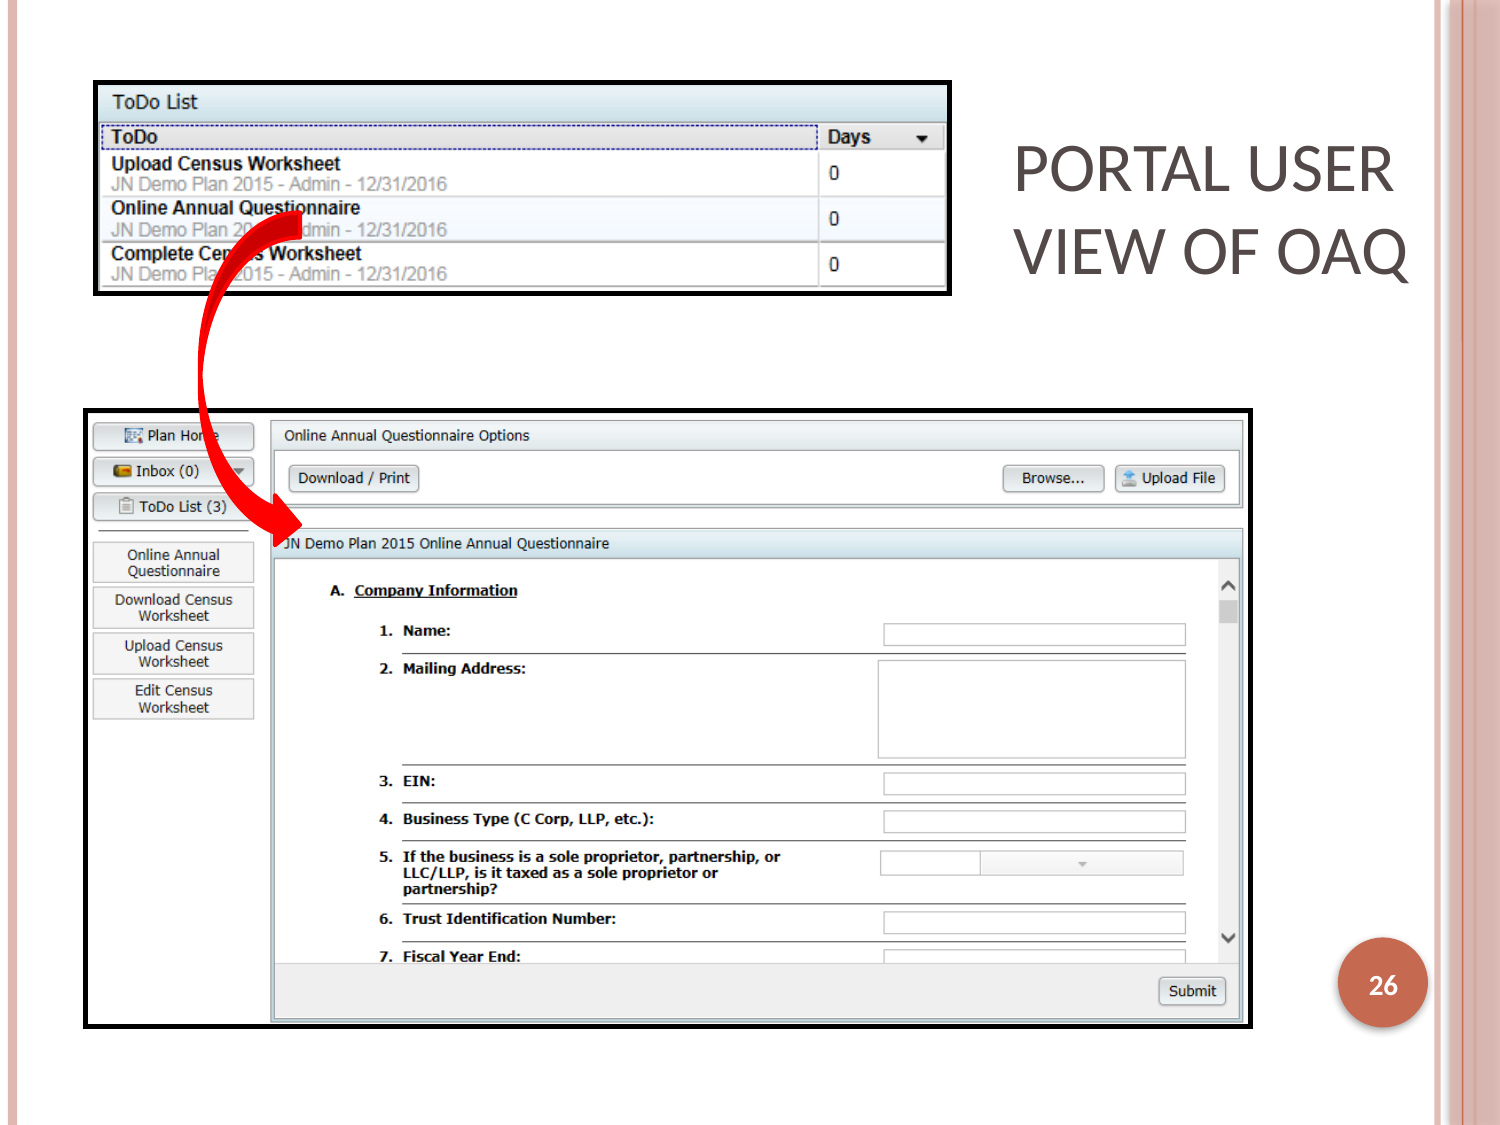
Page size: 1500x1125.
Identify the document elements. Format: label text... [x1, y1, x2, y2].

picture [86, 411, 1249, 1025]
slide_number 26 [1333, 940, 1434, 1027]
title Portal User View of OAQ [998, 34, 1424, 297]
picture [96, 84, 948, 292]
text_box [197, 301, 221, 409]
